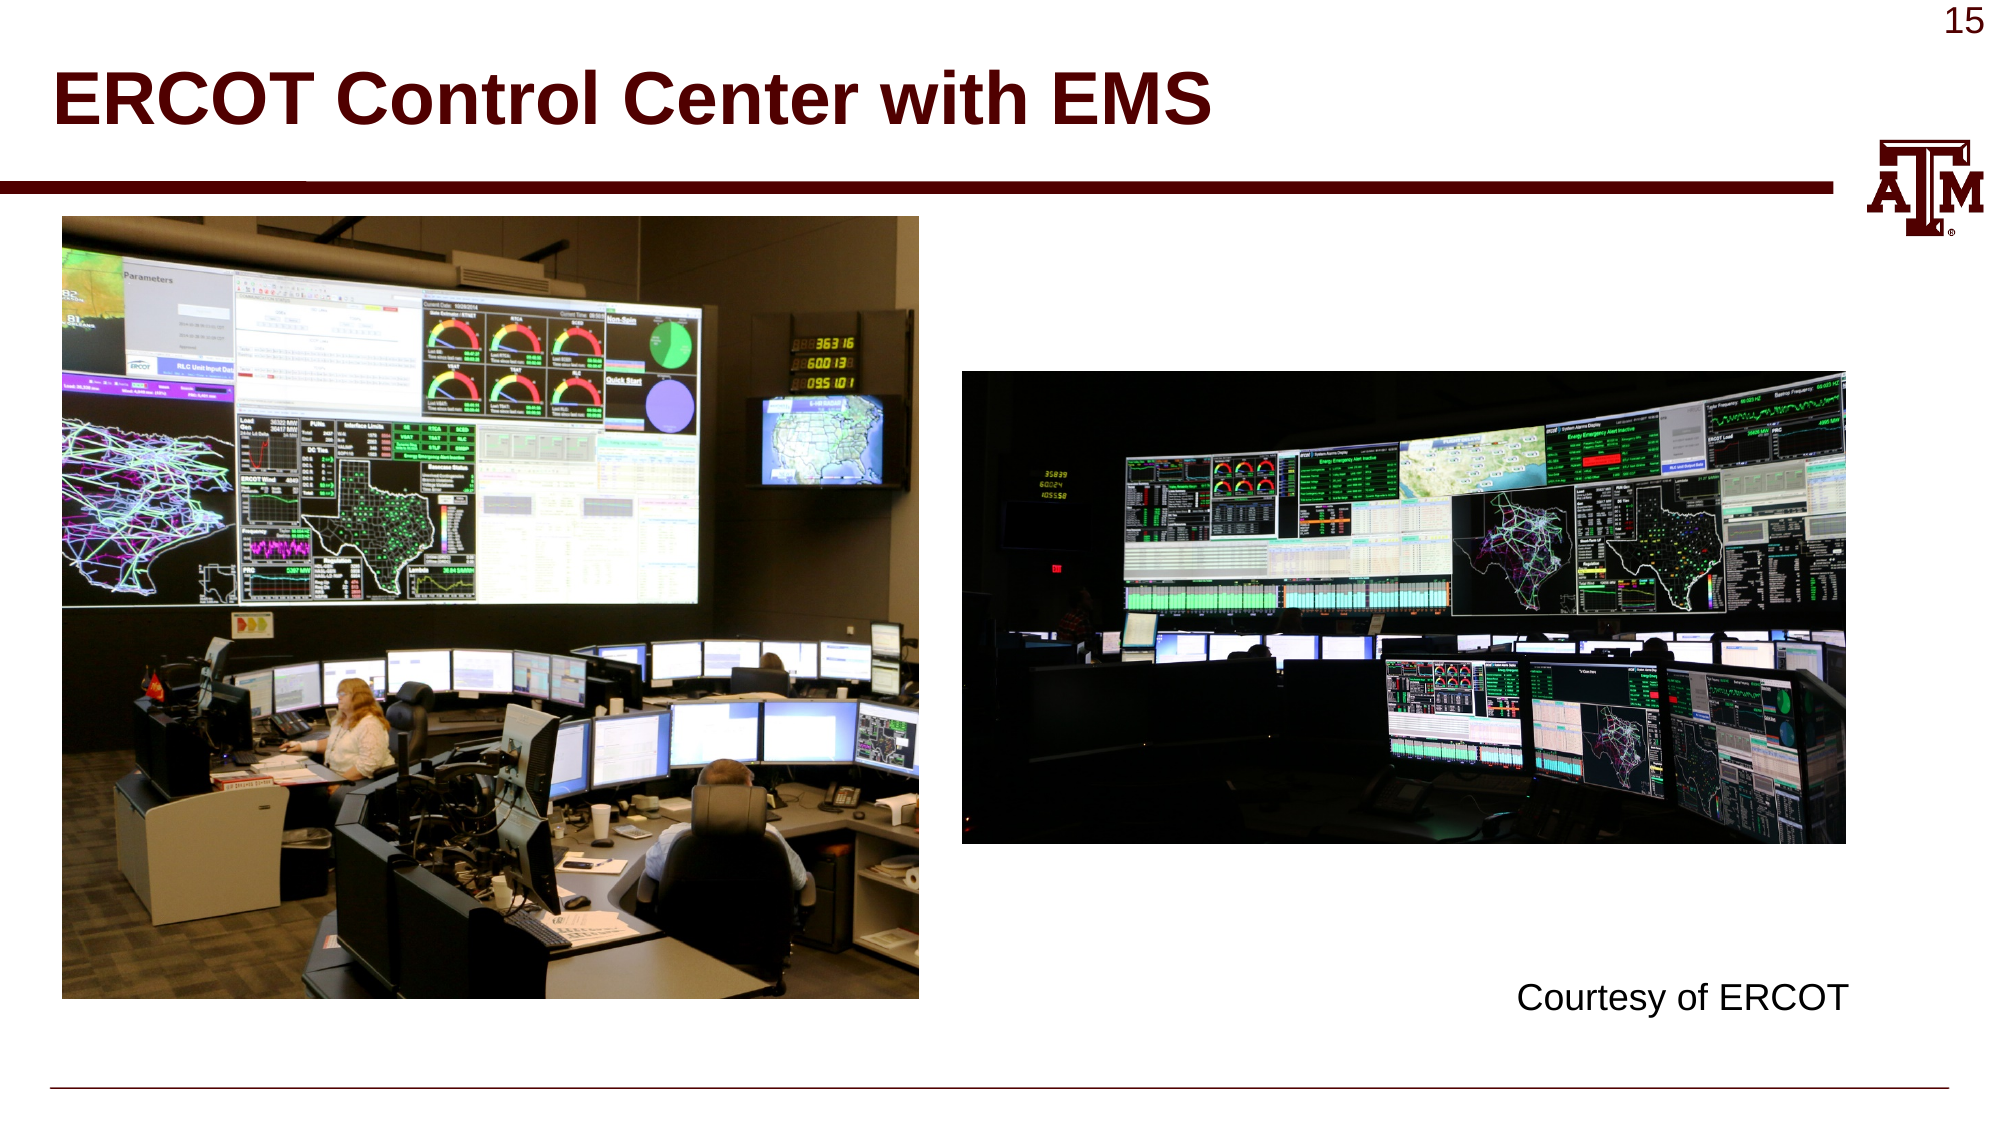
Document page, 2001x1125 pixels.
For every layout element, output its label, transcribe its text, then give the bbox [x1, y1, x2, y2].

text_box Courtesy of ERCOT [1501, 965, 1865, 1026]
title ERCOT Control Center with EMS [37, 12, 1851, 188]
picture [962, 371, 1846, 844]
picture [1850, 112, 2000, 263]
picture [62, 216, 919, 999]
